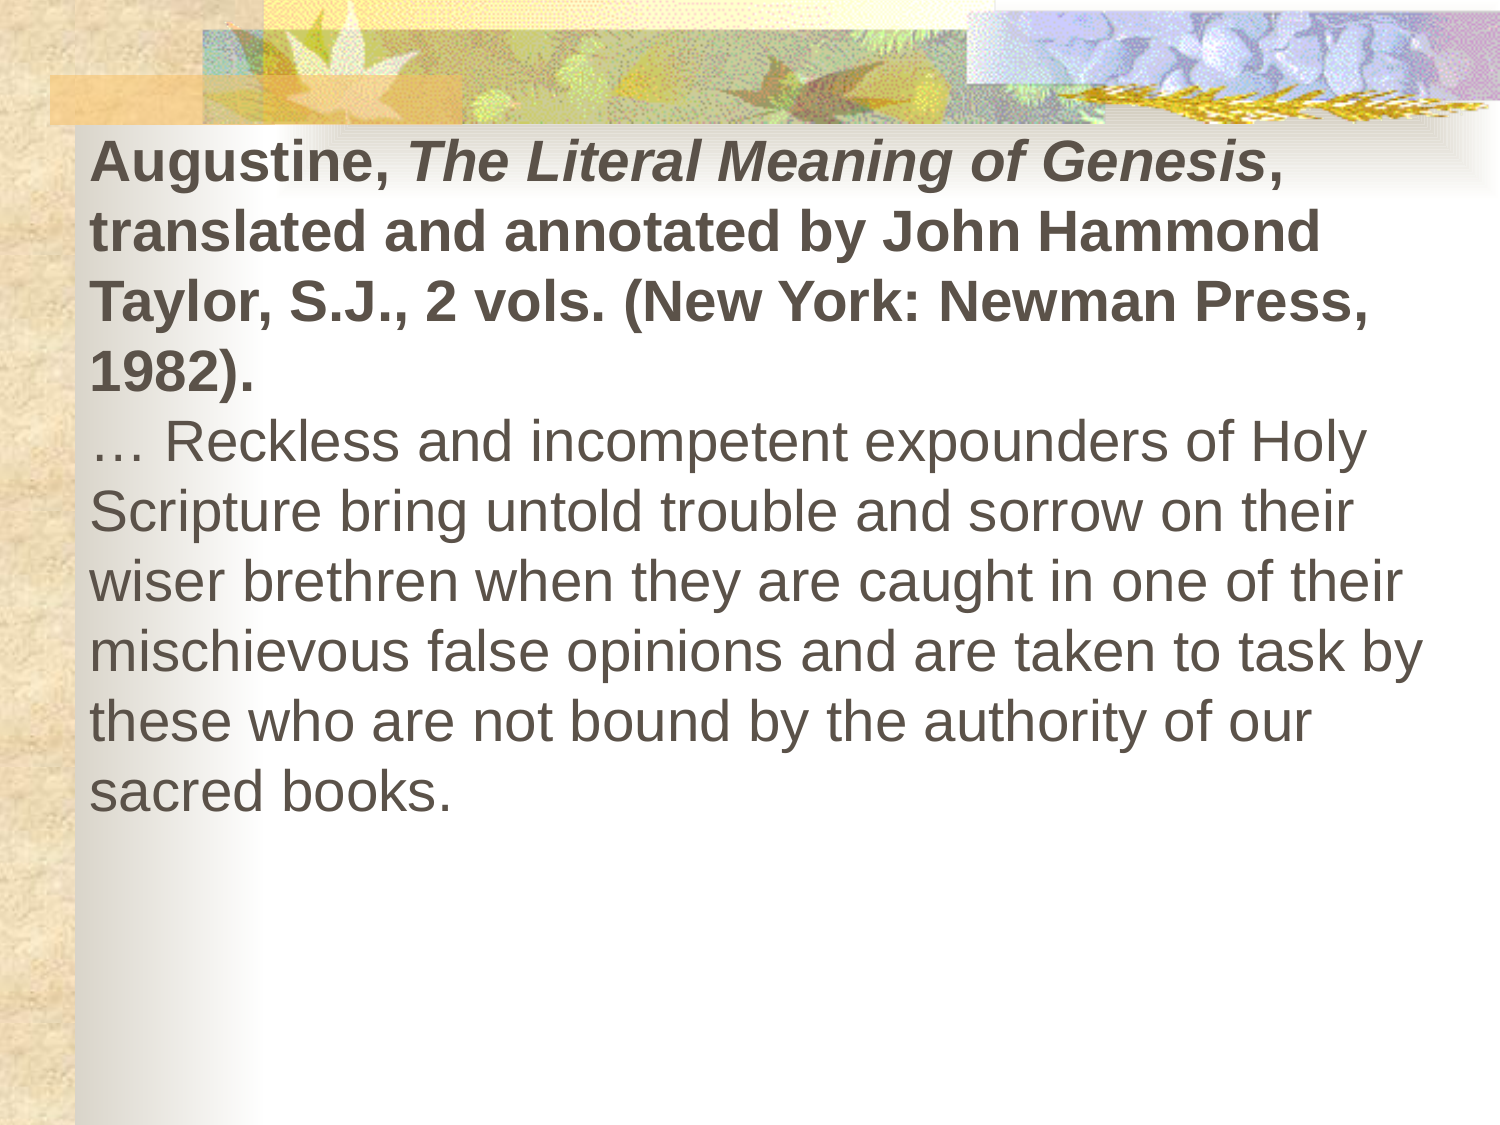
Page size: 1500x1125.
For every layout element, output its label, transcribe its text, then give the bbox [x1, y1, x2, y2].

text_box Augustine, The Literal Meaning of Genesis, translated and annotated by John Hammond Taylor, S.J., 2 vols. (New York: Newman Press, 1982). … Reckless and incompetent expounders of Holy Scripture bring untold trouble and sorrow on their wiser brethren when they are caught in one of their mischievous false opinions and are taken to task by these who are not bound by the authority of our sacred books. [74, 116, 1500, 831]
picture [0, 0, 1500, 1125]
